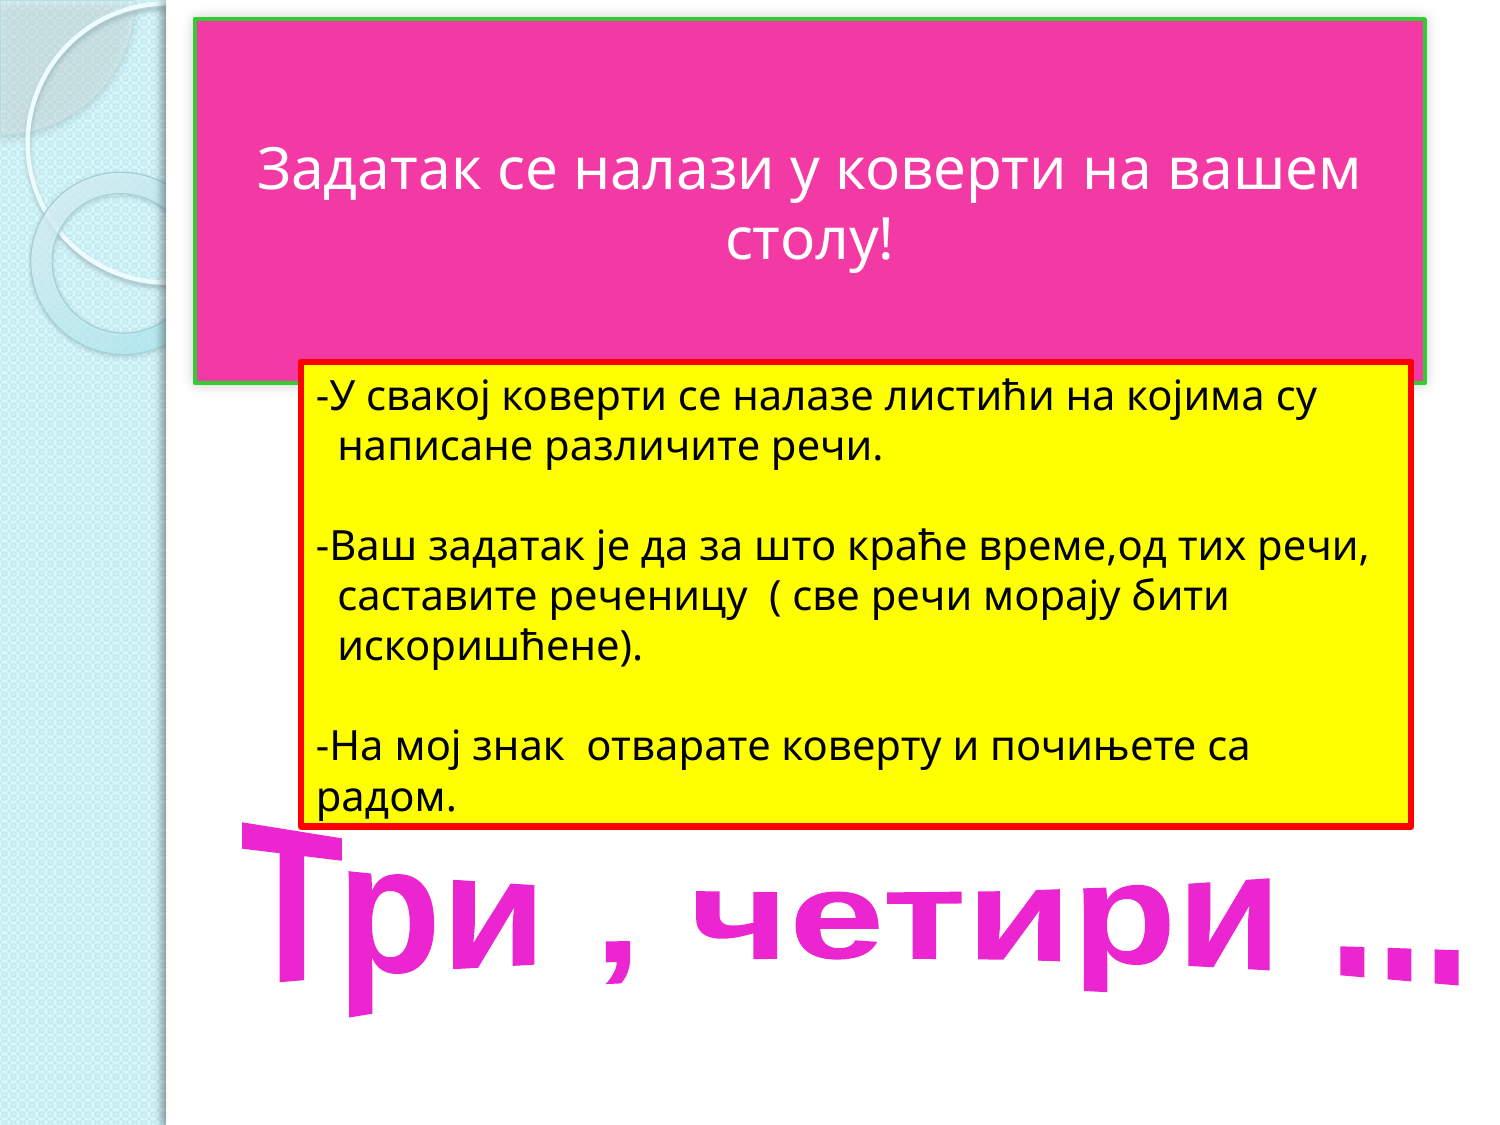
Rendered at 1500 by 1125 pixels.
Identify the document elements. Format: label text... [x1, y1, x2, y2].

title Задатак се налази у коверти на вашем столу! [193, 17, 1427, 385]
text_box -У свакој коверти се налазе листићи на којима су написане различите речи. -Ваш задатак је да за што краће време,од тих речи, саставите реченицу ( све речи морају бити искоришћене). -На мој знак отварате коверту и почињете са радом. [301, 361, 1412, 827]
list [235, 237, 1466, 1025]
